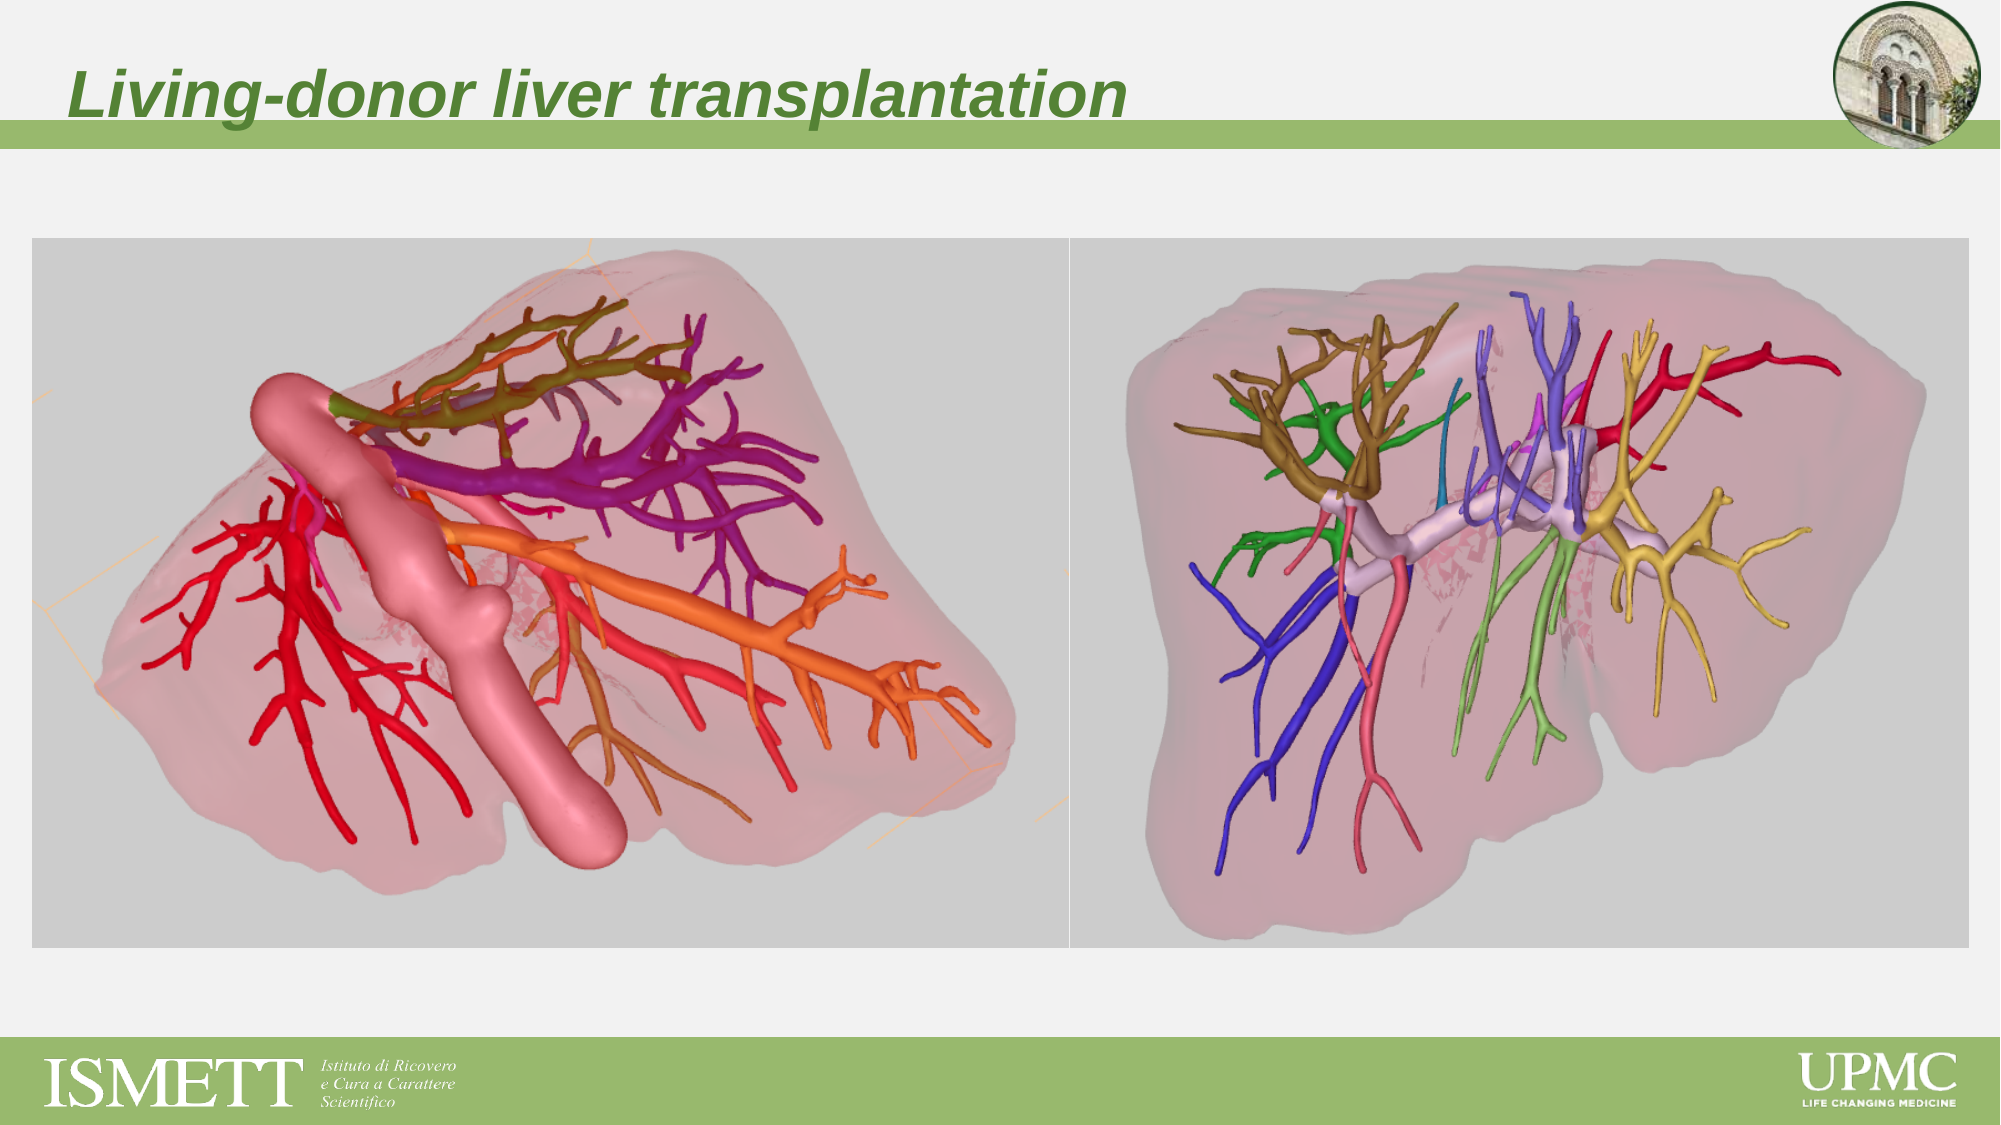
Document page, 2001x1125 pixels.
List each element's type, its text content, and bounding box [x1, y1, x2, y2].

picture [32, 238, 1969, 948]
picture [0, 1037, 2000, 1125]
text_box Living-donor liver transplantation [67, 47, 1792, 131]
picture [0, 1, 2001, 149]
